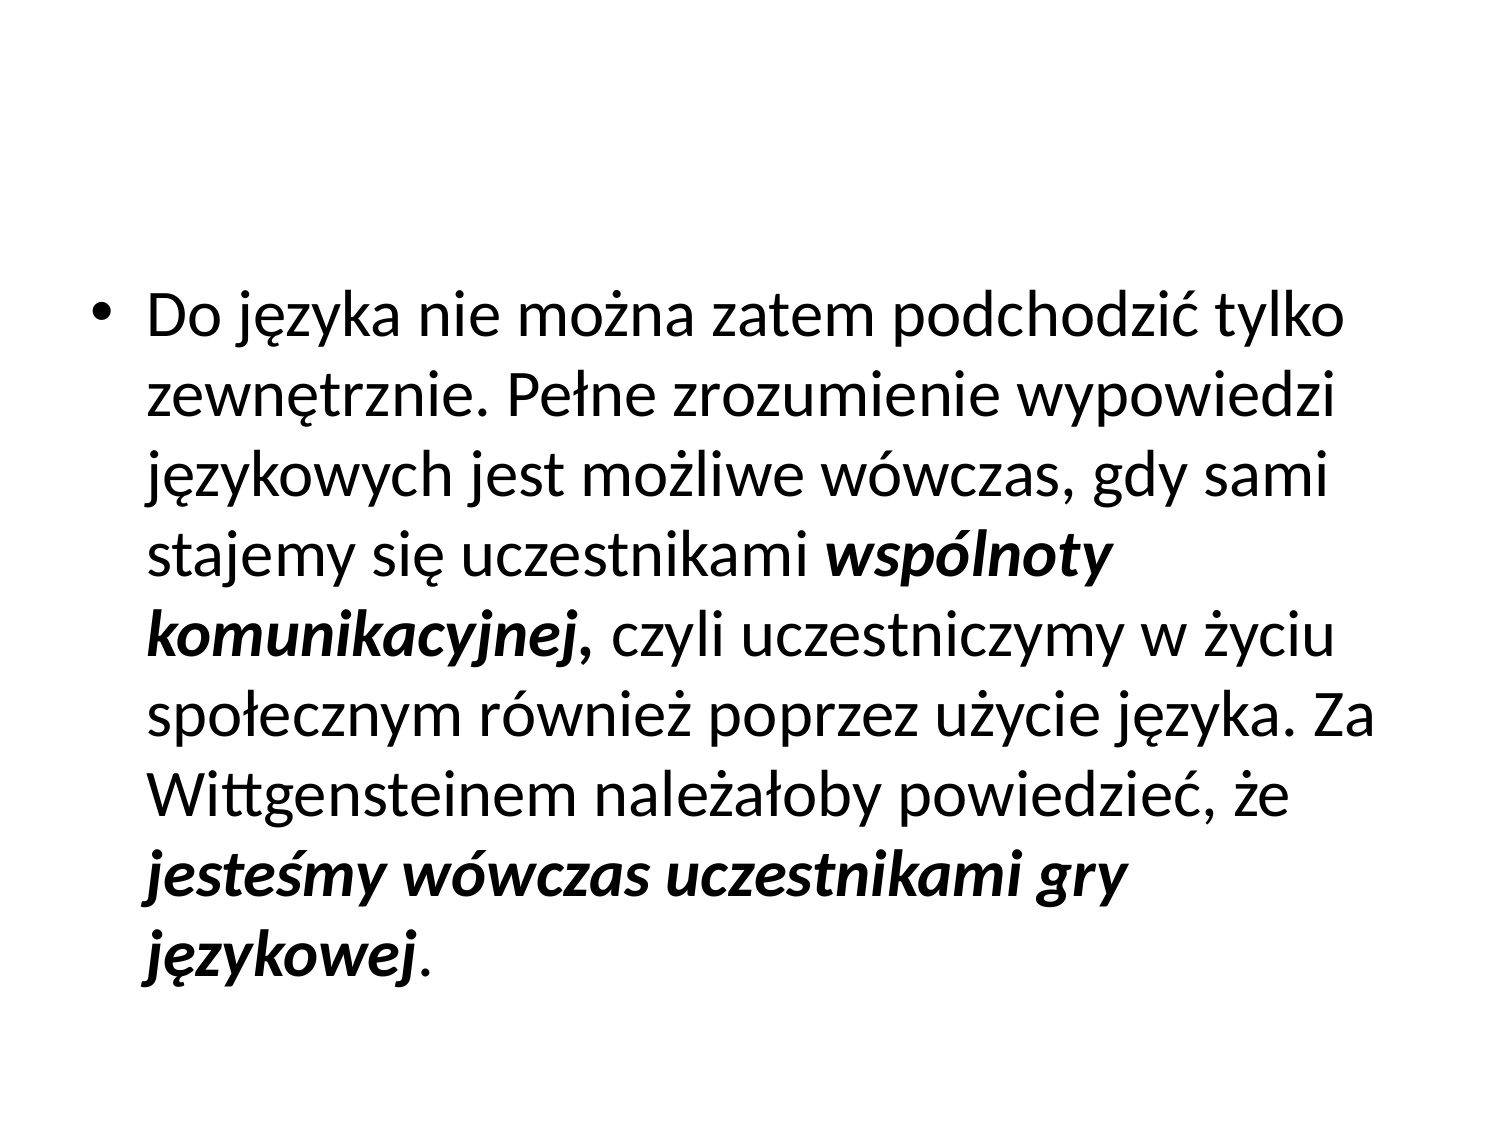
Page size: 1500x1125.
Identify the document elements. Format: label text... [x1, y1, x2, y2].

list Do języka nie można zatem podchodzić tylko zewnętrznie. Pełne zrozumienie wypowiedzi językowych jest możliwe wówczas, gdy sami stajemy się uczestnikami wspólnoty komunikacyjnej, czyli uczestniczymy w życiu społecznym również poprzez użycie języka. Za Wittgensteinem należałoby powiedzieć, że jesteśmy wówczas uczestnikami gry językowej. [75, 262, 1425, 1005]
